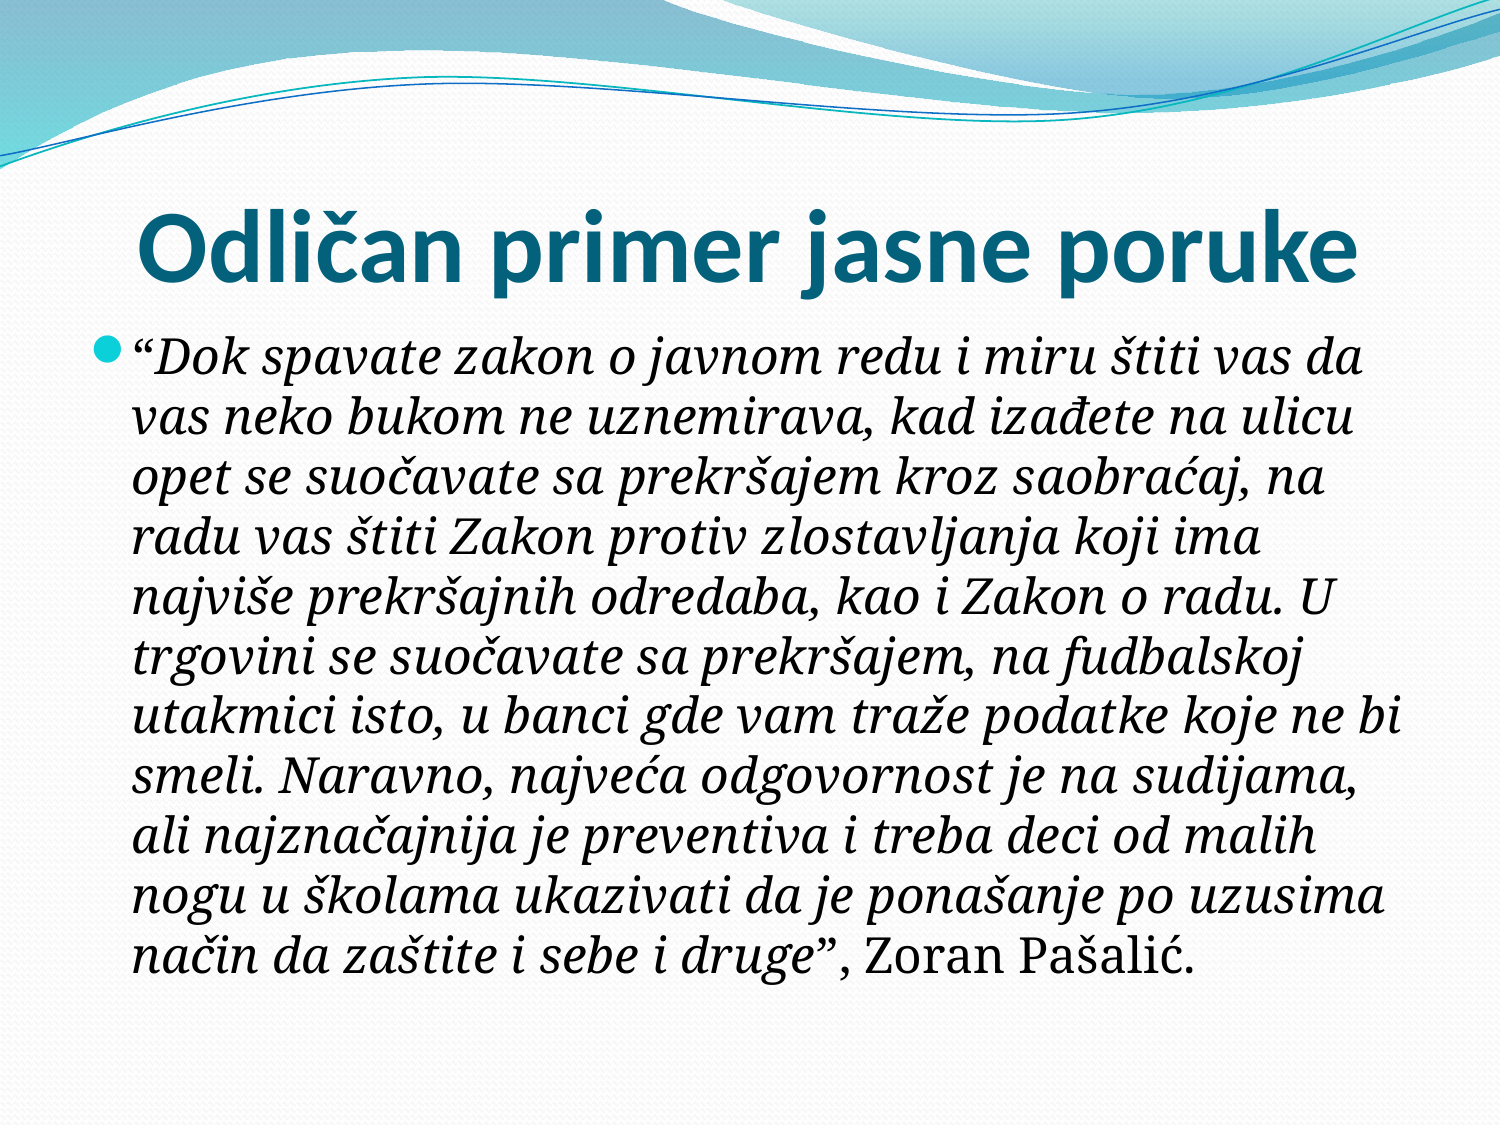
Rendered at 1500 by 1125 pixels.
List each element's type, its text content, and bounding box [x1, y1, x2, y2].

title Odličan primer jasne poruke [75, 115, 1425, 303]
list “Dok spavate zakon o javnom redu i miru štiti vas da vas neko bukom ne uznemirava, kad izađete na ulicu opet se suočavate sa prekršajem kroz saobraćaj, na radu vas štiti Zakon protiv zlostavljanja koji ima najviše prekršajnih odredaba, kao i Zakon o radu. U trgovini se suočavate sa prekršajem, na fudbalskoj utakmici isto, u banci gde vam traže podatke koje ne bi smeli. Naravno, najveća odgovornost je na sudijama, ali najznačajnija je preventiva i treba deci od malih nogu u školama ukazivati da je ponašanje po uzusima način da zaštite i sebe i druge”, Zoran Pašalić. [75, 317, 1425, 1038]
